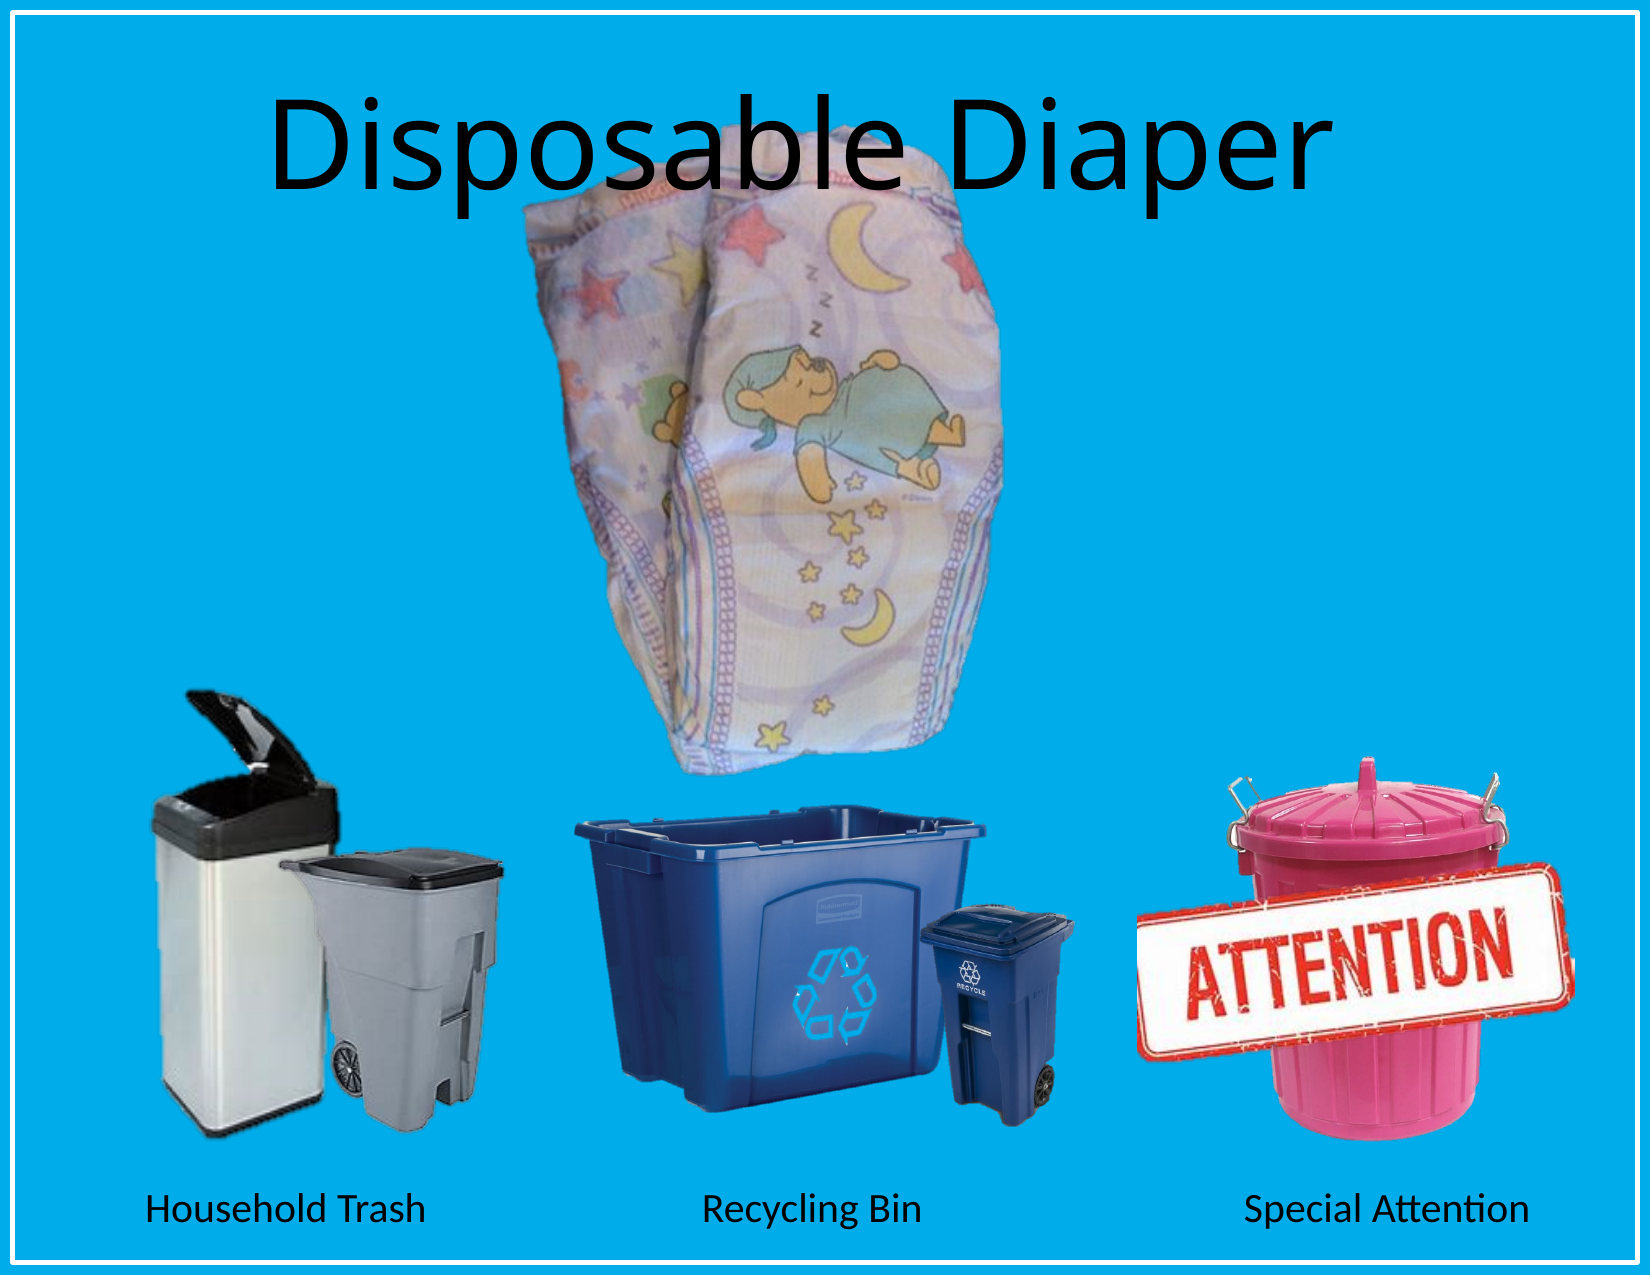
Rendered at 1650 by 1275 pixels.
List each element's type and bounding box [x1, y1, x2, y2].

picture [955, 101, 1024, 188]
picture [1045, 123, 1053, 188]
picture [493, 122, 516, 189]
picture [523, 98, 1003, 677]
text_box [10, 10, 1640, 1265]
text_box [16, 677, 1576, 1162]
picture [532, 122, 592, 189]
picture [1044, 98, 1054, 109]
